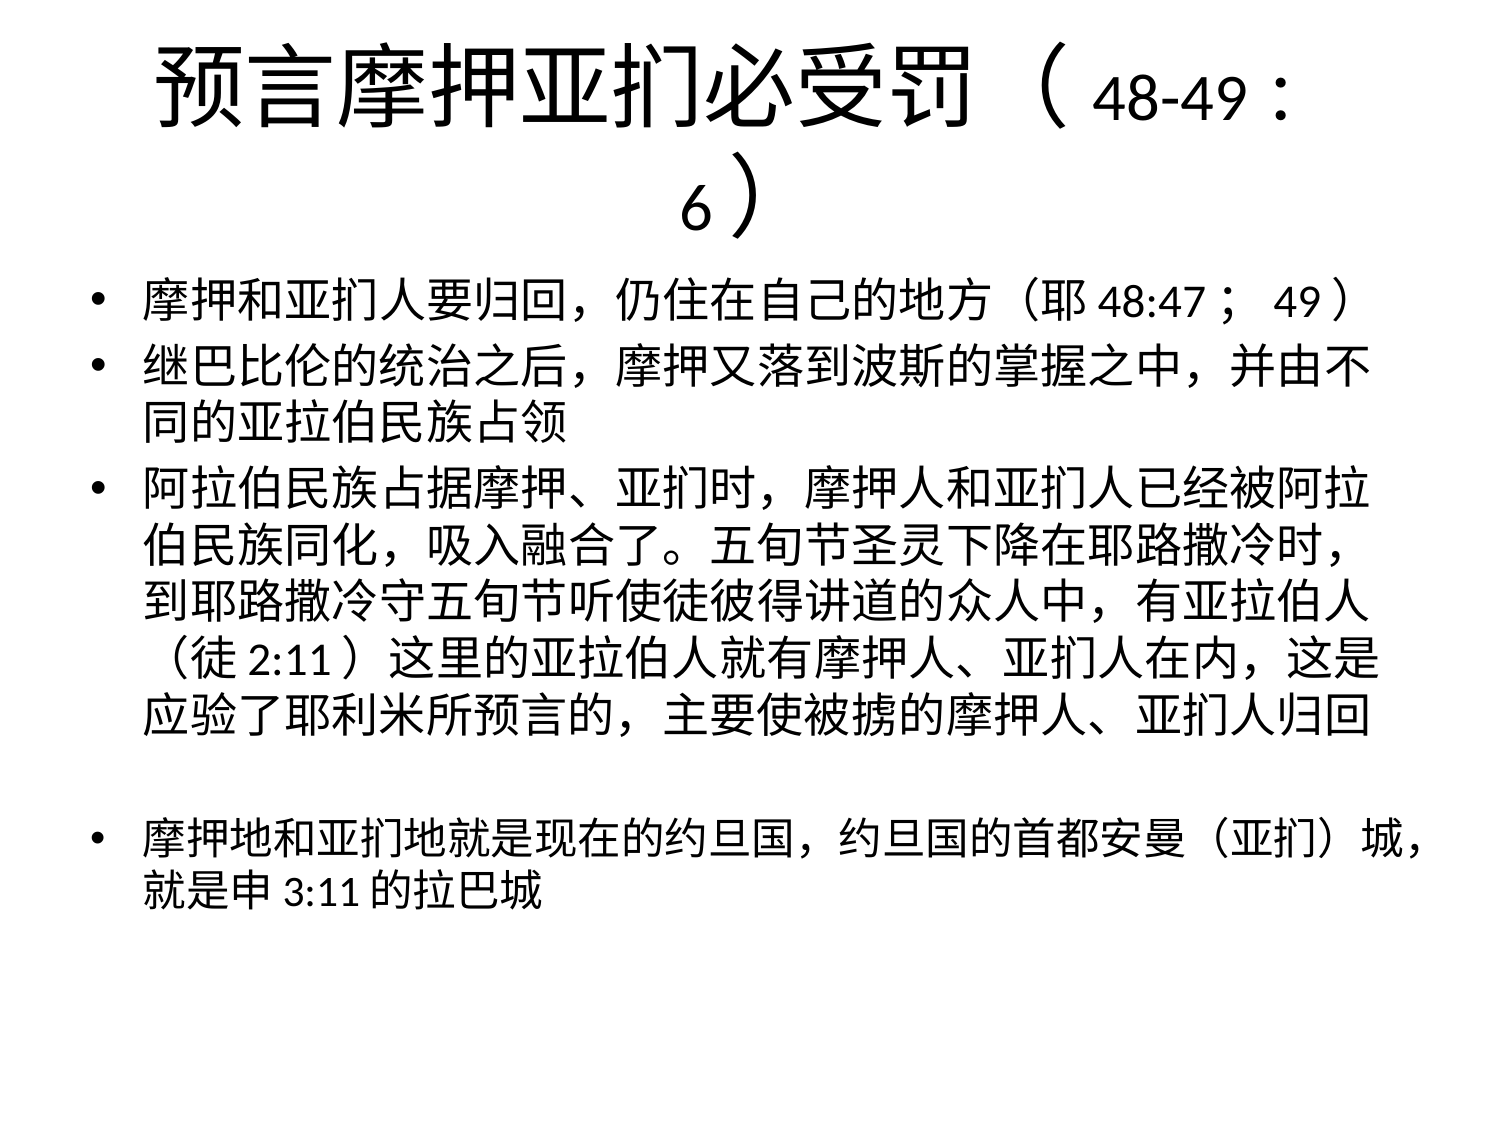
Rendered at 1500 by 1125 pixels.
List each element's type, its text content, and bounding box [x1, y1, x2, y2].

title 预言摩押亚扪必受罚（48-49：6） [75, 45, 1425, 233]
list 摩押和亚扪人要归回，仍住在自己的地方（耶48:47；49） 继巴比伦的统治之后，摩押又落到波斯的掌握之中，并由不同的亚拉伯民族占领 阿拉伯民族占据摩押、亚扪时，摩押人和亚扪人已经被阿拉伯民族同化，吸入融合了。五旬节圣灵下降在耶路撒冷时，到耶路撒冷守五旬节听使徒彼得讲道的众人中，有亚拉伯人（徒2:11）这里的亚拉伯人就有摩押人、亚扪人在内，这是应验了耶利米所预言的，主要使被掳的摩押人、亚扪人归回 摩押地和亚扪地就是现在的约旦国，约旦国的首都安曼（亚扪）城，就是申3:11的拉巴城 [75, 262, 1425, 1005]
